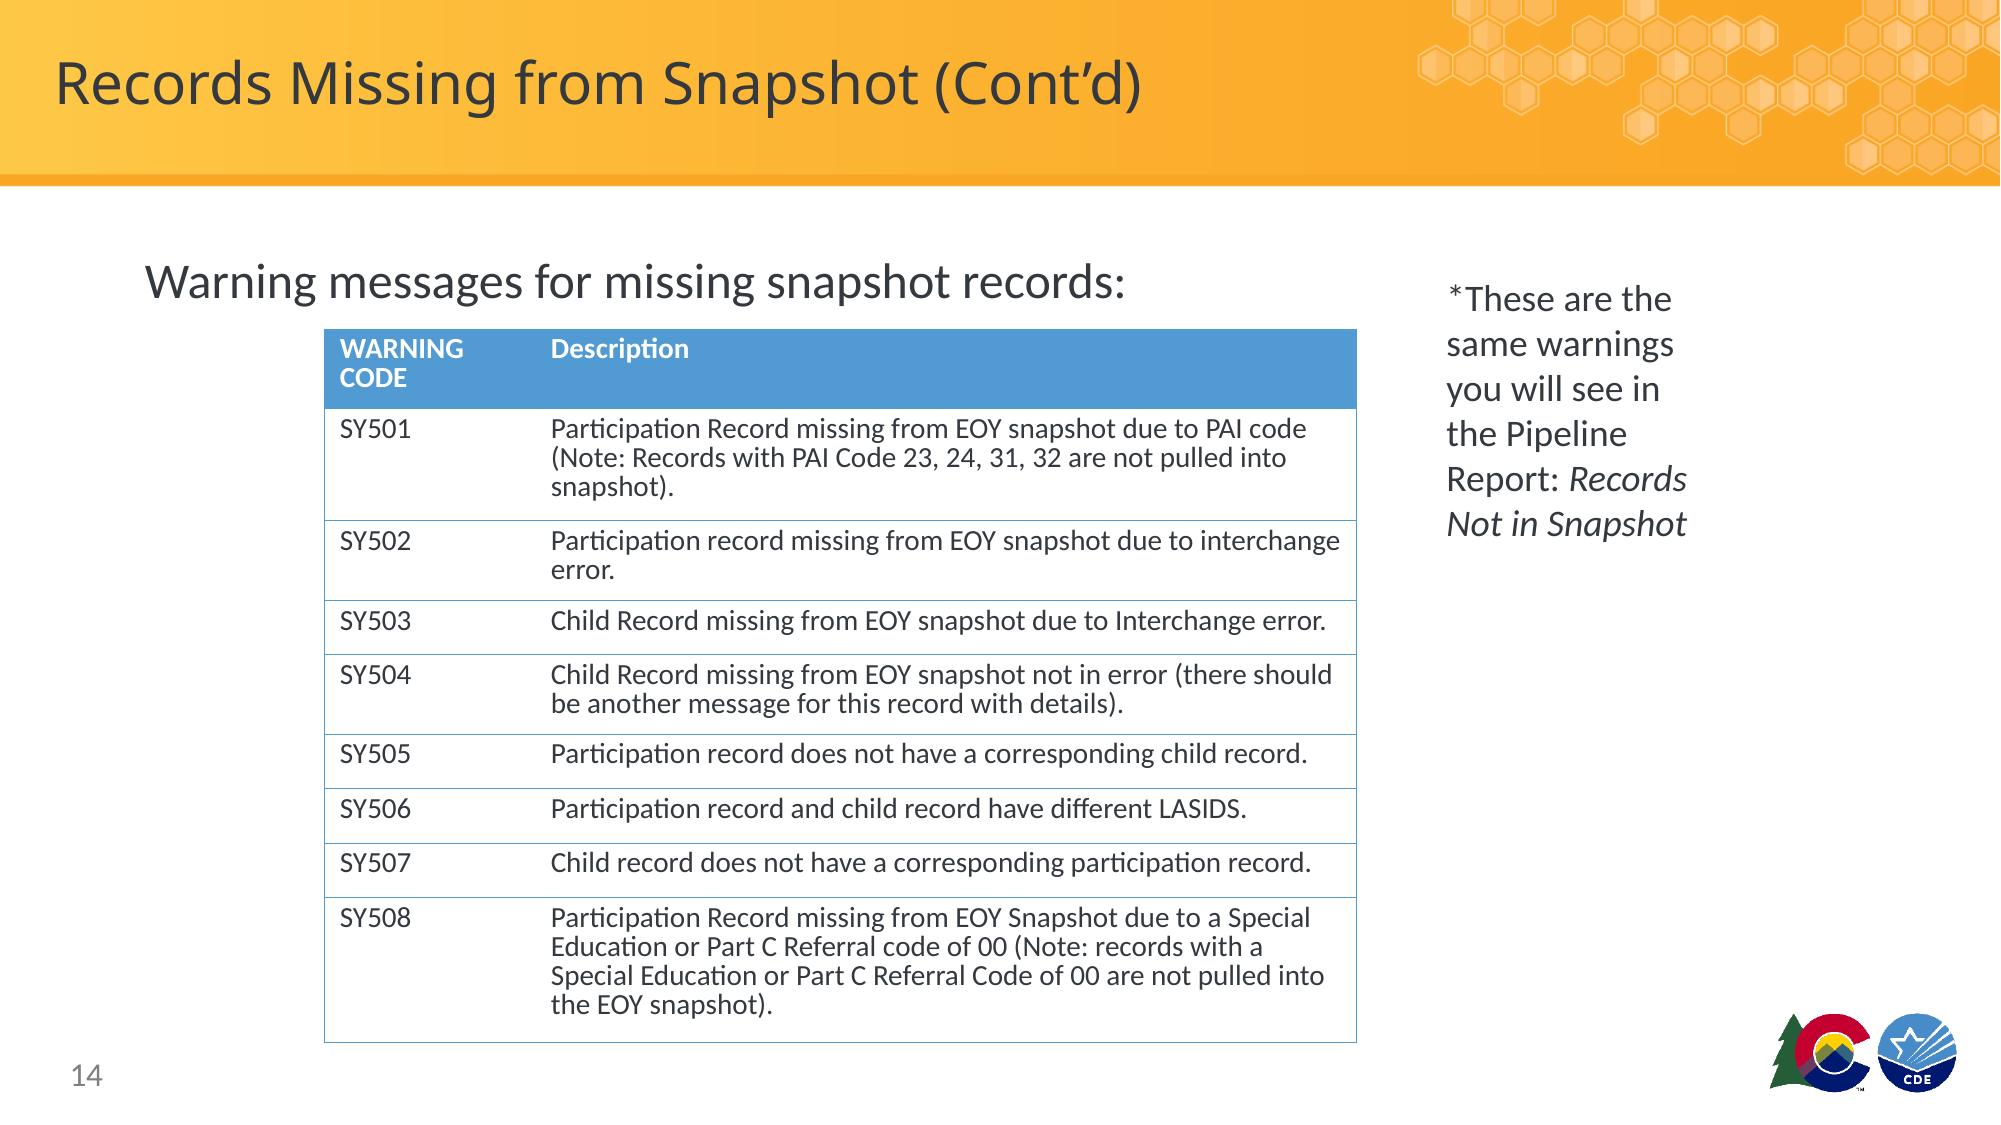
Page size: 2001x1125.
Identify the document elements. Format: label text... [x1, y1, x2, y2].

title Records Missing from Snapshot (Cont’d) [54, 12, 1378, 160]
table_cell Participation Record missing from EOY Snapshot due to a Special Education or Part C Referral code of 00 (Note: records with a Special Education or Part C Referral Code of 00 are not pulled into the EOY snapshot). [536, 898, 1356, 1042]
table_cell SY506 [325, 789, 536, 843]
table_cell SY507 [325, 844, 536, 897]
table_cell SY505 [325, 735, 536, 788]
table_cell Participation record missing from EOY snapshot due to interchange error. [536, 521, 1356, 600]
table_cell SY501 [325, 409, 536, 520]
table_cell Participation record and child record have different LASIDS. [536, 789, 1356, 843]
table_cell Participation record does not have a corresponding child record. [536, 735, 1356, 788]
picture [1768, 1012, 1957, 1093]
table_cell SY503 [325, 601, 536, 654]
table_cell SY508 [325, 898, 536, 1042]
table_header Description [536, 330, 1356, 408]
text_box *These are the same warnings you will see in the Pipeline Report: Records Not in Snapshot [1431, 266, 1731, 551]
table_cell Child Record missing from EOY snapshot not in error (there should be another message for this record with details). [536, 655, 1356, 734]
table_cell Participation Record missing from EOY snapshot due to PAI code (Note: Records with PAI Code 23, 24, 31, 32 are not pulled into snapshot). [536, 409, 1356, 520]
list Warning messages for missing snapshot records: [137, 254, 1863, 969]
table_header WARNING CODE [325, 330, 536, 408]
table_cell SY502 [325, 521, 536, 600]
table_cell Child Record missing from EOY snapshot due to Interchange error. [536, 601, 1356, 654]
picture [0, 0, 2000, 187]
slide_number 14 [54, 1042, 505, 1103]
table_cell Child record does not have a corresponding participation record. [536, 844, 1356, 897]
table_cell SY504 [325, 655, 536, 734]
